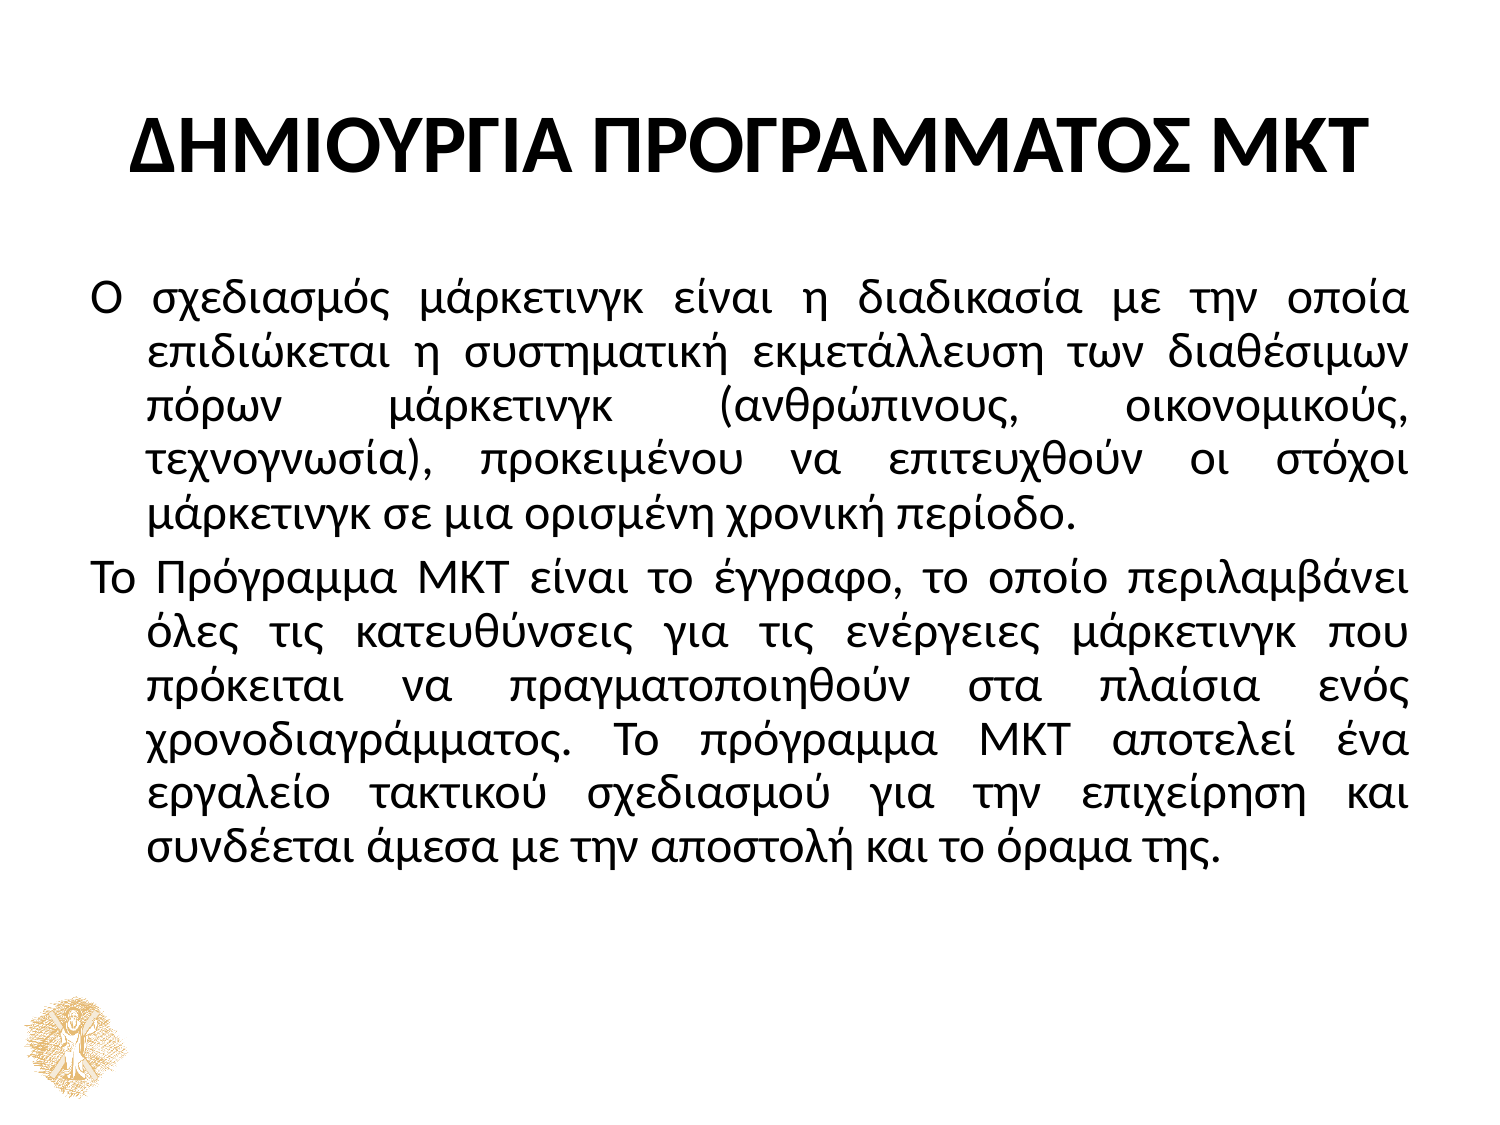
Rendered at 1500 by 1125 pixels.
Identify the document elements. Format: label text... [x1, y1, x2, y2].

list Ο σχεδιασμός μάρκετινγκ είναι η διαδικασία με την οποία επιδιώκεται η συστηματική εκμετάλλευση των διαθέσιμων πόρων μάρκετινγκ (ανθρώπινους, οικονομικούς, τεχνογνωσία), προκειμένου να επιτευχθούν οι στόχοι μάρκετινγκ σε μια ορισμένη χρονική περίοδο. Το Πρόγραμμα ΜΚΤ είναι το έγγραφο, το οποίο περιλαμβάνει όλες τις κατευθύνσεις για τις ενέργειες μάρκετινγκ που πρόκειται να πραγματοποιηθούν στα πλαίσια ενός χρονοδιαγράμματος. Το πρόγραμμα ΜΚΤ αποτελεί ένα εργαλείο τακτικού σχεδιασμού για την επιχείρηση και συνδέεται άμεσα με την αποστολή και το όραμα της. [75, 262, 1425, 1005]
title ΔΗΜΙΟΥΡΓΙΑ ΠΡΟΓΡΑΜΜΑΤΟΣ ΜΚΤ [75, 45, 1425, 233]
picture [17, 986, 137, 1103]
